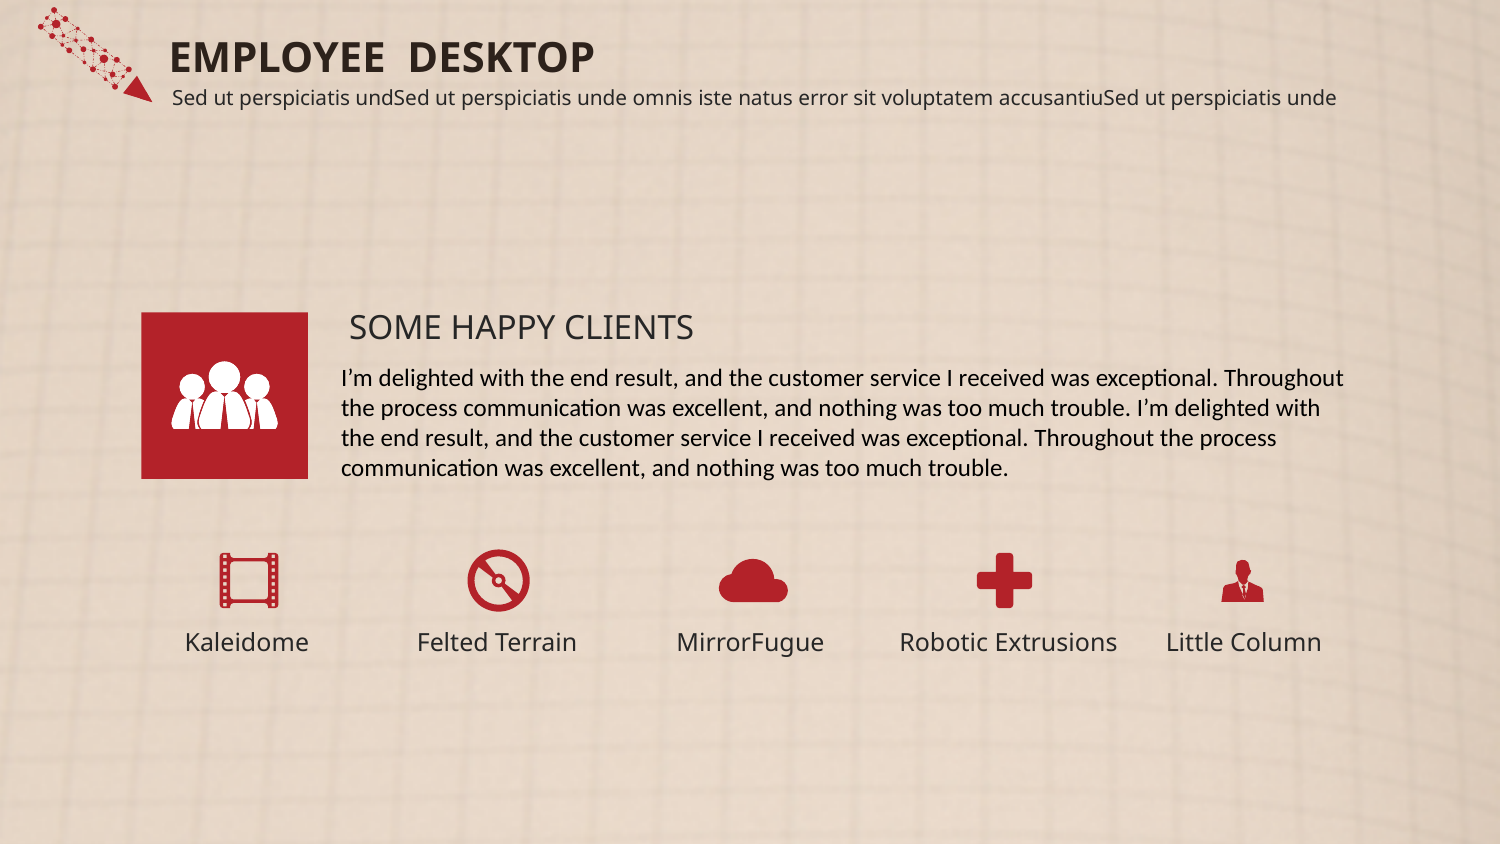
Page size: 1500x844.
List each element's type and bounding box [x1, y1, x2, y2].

text_box [1221, 558, 1264, 603]
text_box [169, 361, 280, 430]
picture [0, 0, 1500, 844]
text_box [39, 4, 154, 108]
